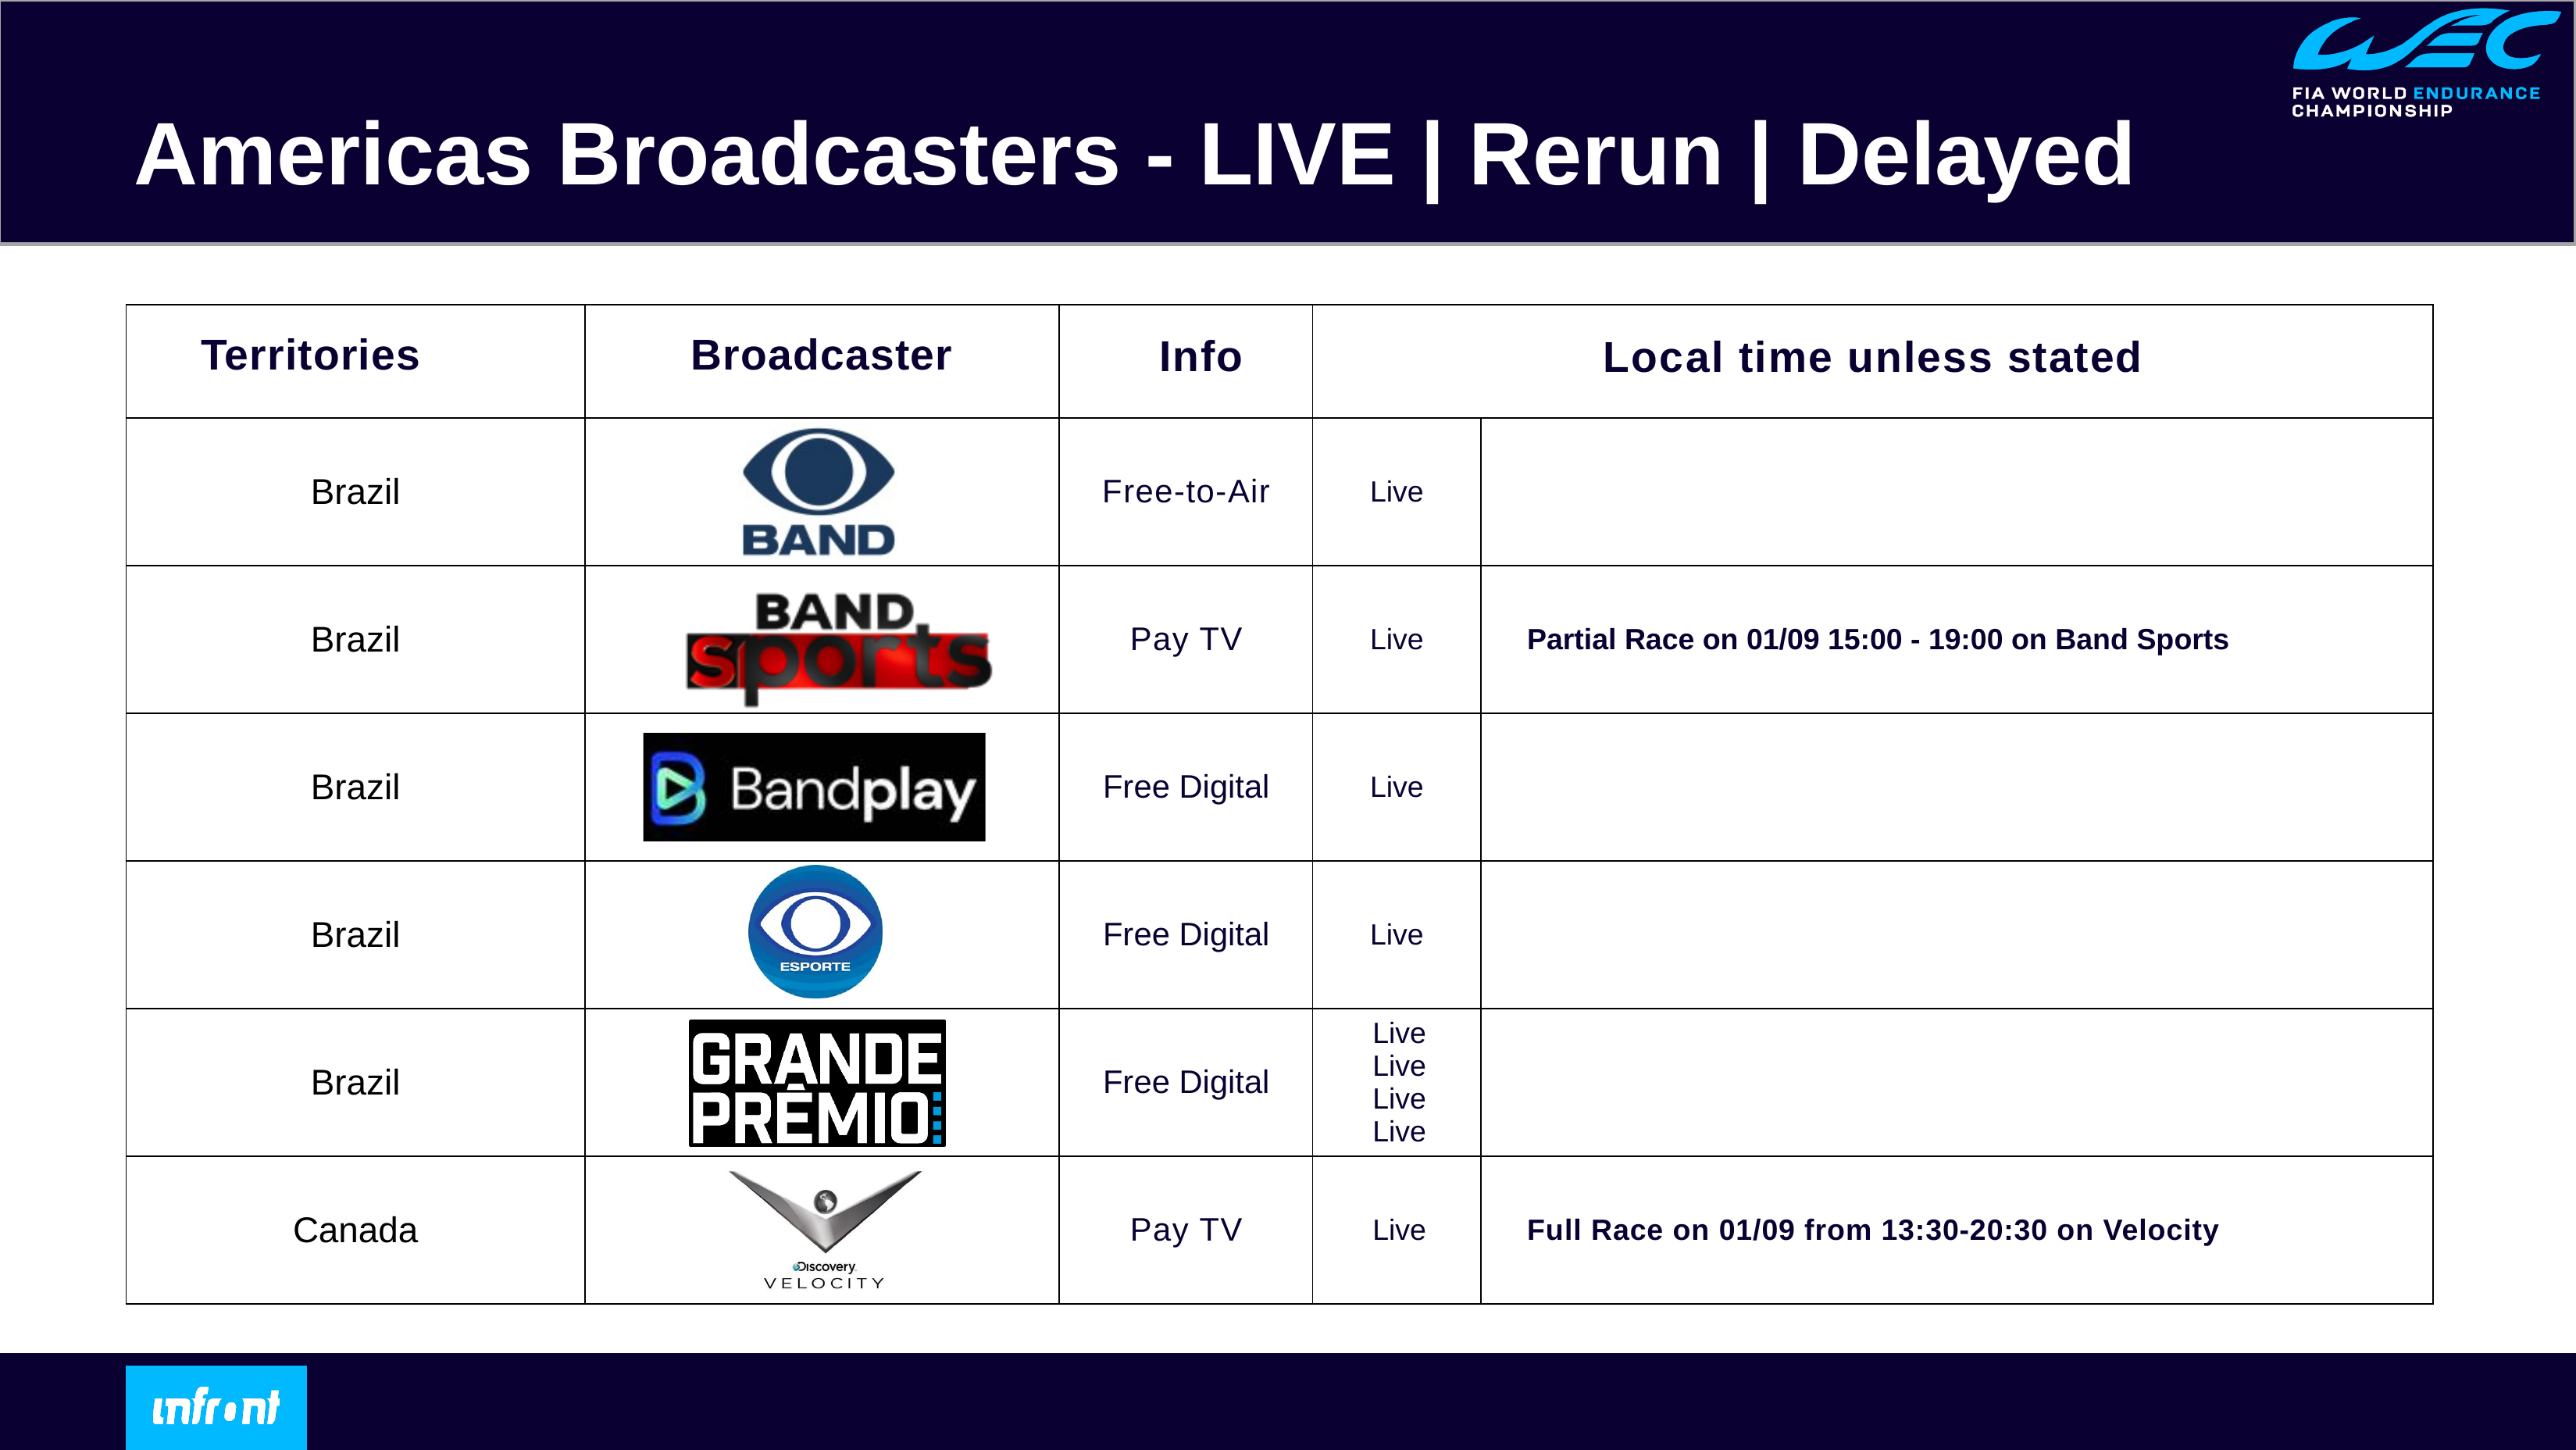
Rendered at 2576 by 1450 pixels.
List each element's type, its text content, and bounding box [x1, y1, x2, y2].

table_cell [586, 714, 1058, 860]
table_header Local time unless stated [1313, 305, 2432, 417]
table_cell [586, 1009, 1058, 1155]
picture [721, 1167, 929, 1292]
table_cell Live [1313, 862, 1480, 1008]
table_cell Live [1313, 419, 1480, 565]
text_box [0, 0, 2287, 246]
table_cell Pay TV [1060, 1157, 1312, 1303]
table_cell [586, 566, 1058, 712]
table_cell Live [1313, 566, 1480, 712]
picture [674, 577, 1007, 710]
table_cell Brazil [127, 862, 584, 1008]
table_cell Brazil [127, 714, 584, 860]
picture [748, 865, 883, 998]
table_cell [1482, 419, 2432, 565]
table_cell [1482, 862, 2432, 1008]
title Americas Broadcasters - LIVE | Rerun | Delayed [132, 94, 2353, 304]
table_cell Live [1313, 714, 1480, 860]
table_header Broadcaster [586, 305, 1058, 417]
table_cell Free Digital [1060, 714, 1312, 860]
table_header Territories [127, 305, 584, 417]
table_cell Free Digital [1060, 1009, 1312, 1155]
table_cell Brazil [127, 1009, 584, 1155]
table_cell Free-to-Air [1060, 419, 1312, 565]
table_cell [586, 419, 1058, 565]
table_cell Live [1313, 1157, 1480, 1303]
table_cell [586, 862, 1058, 1008]
picture [2286, 2, 2567, 123]
table_cell Live Live Live Live [1313, 1009, 1480, 1155]
table_cell Full Race on 01/09 from 13:30-20:30 on Velocity [1482, 1157, 2432, 1303]
table_cell Brazil [127, 566, 584, 712]
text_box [126, 1366, 308, 1450]
picture [778, 974, 784, 978]
picture [738, 422, 898, 559]
table_cell Free Digital [1060, 862, 1312, 1008]
table_cell Partial Race on 01/09 15:00 - 19:00 on Band Sports [1482, 566, 2432, 712]
table_cell Brazil [127, 419, 584, 565]
table_cell [586, 1157, 1058, 1303]
table_header Info [1060, 305, 1312, 417]
table_cell Canada [127, 1157, 584, 1303]
picture [643, 733, 986, 841]
text_box [2353, 0, 2576, 246]
table_cell Pay TV [1060, 566, 1312, 712]
table_cell [1482, 714, 2432, 860]
table_cell [1482, 1009, 2432, 1155]
text_box [0, 1353, 2576, 1450]
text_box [686, 1020, 945, 1146]
